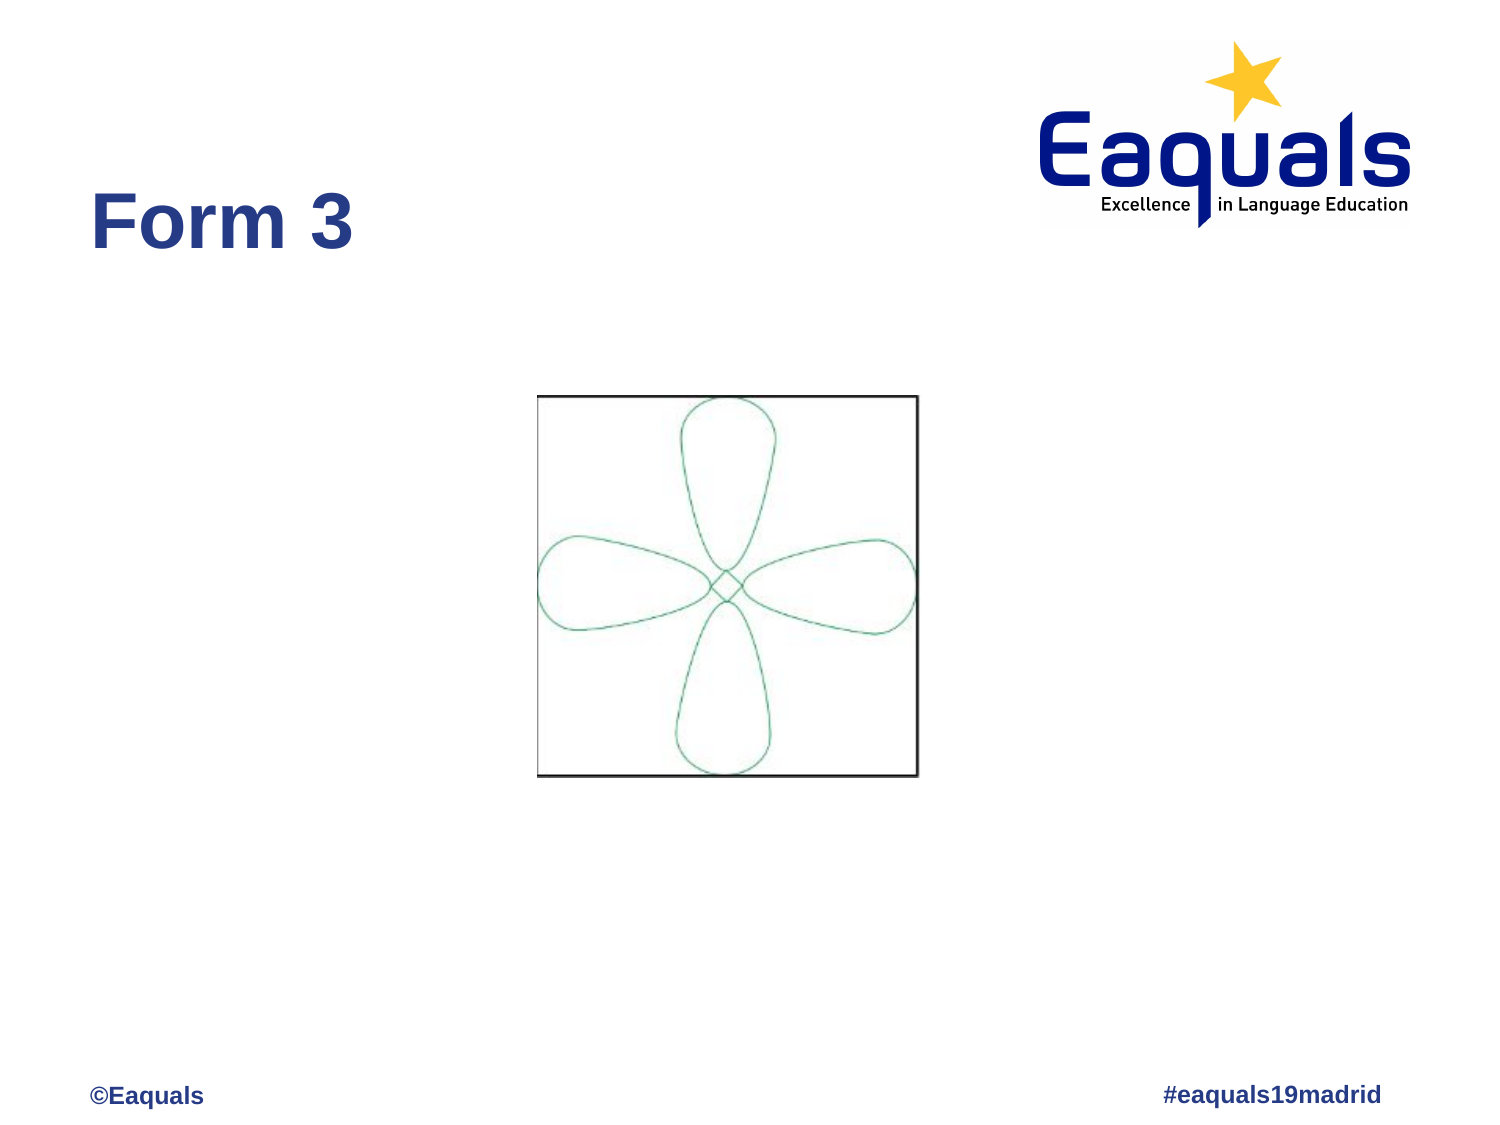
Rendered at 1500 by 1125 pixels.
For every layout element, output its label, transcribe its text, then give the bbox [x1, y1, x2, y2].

picture [1040, 41, 1410, 166]
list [537, 394, 921, 779]
slide_number ©Eaquals [75, 1065, 311, 1125]
slide_number #eaquals19madrid [1128, 1063, 1479, 1124]
title Form 3 [75, 166, 1427, 274]
